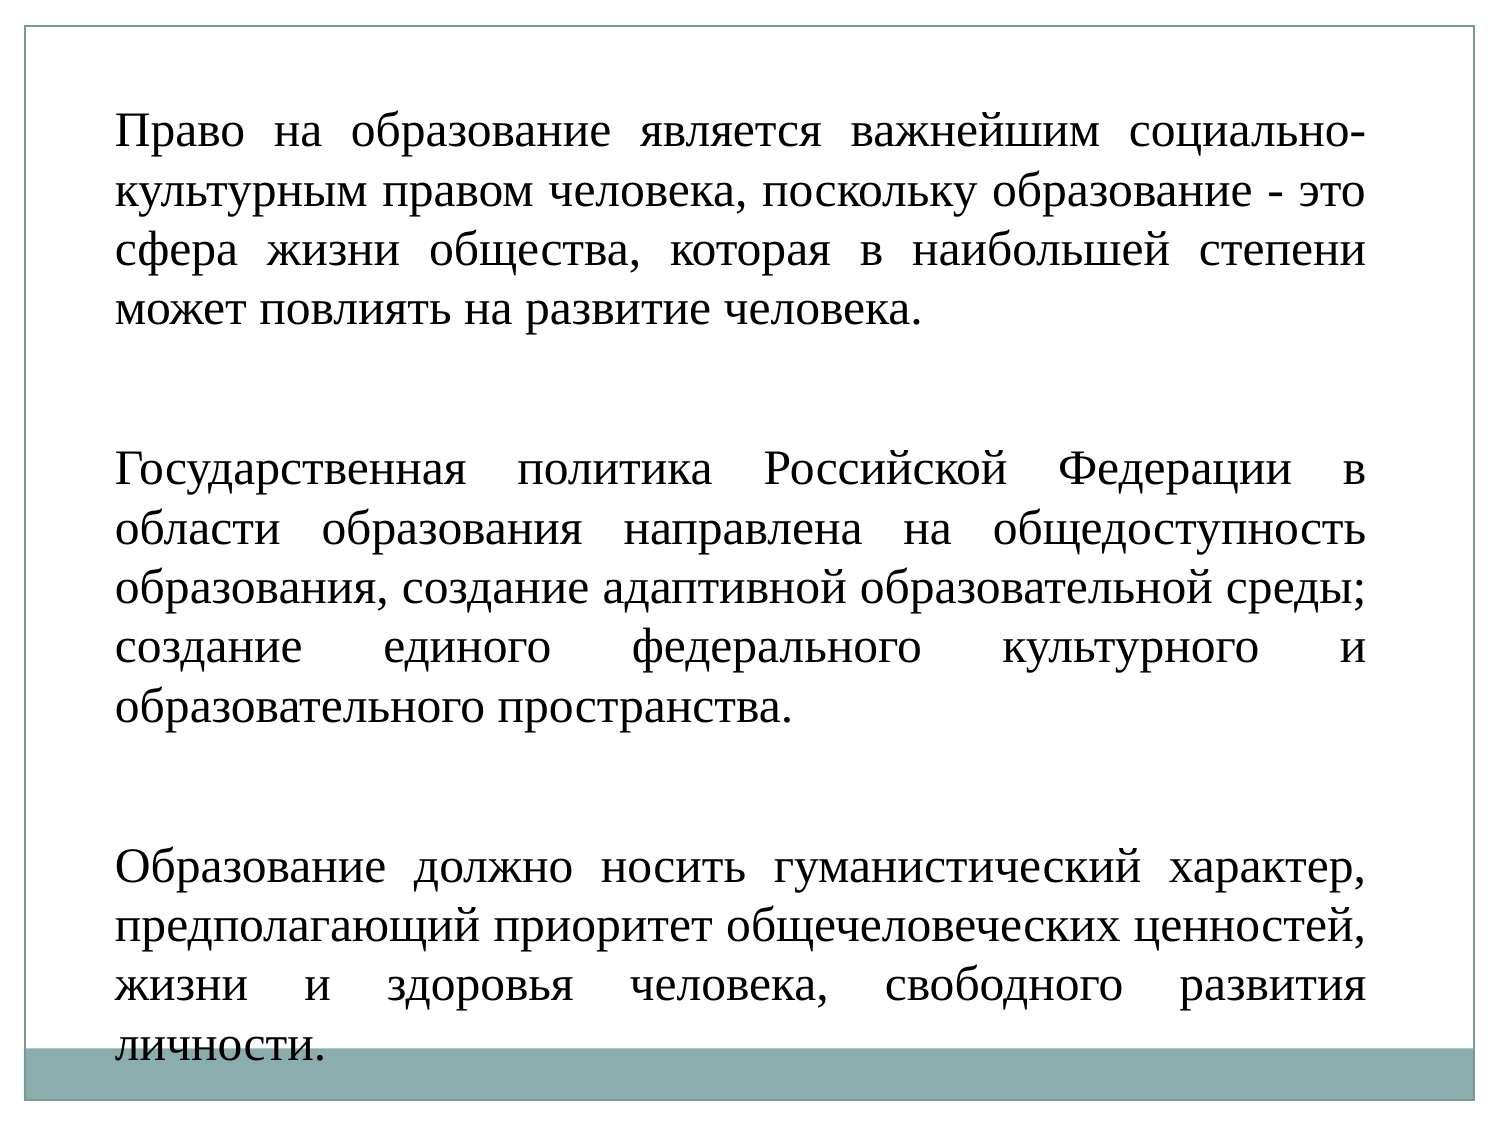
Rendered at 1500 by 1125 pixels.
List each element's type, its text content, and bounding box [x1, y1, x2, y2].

title [219, 77, 1500, 282]
list Право на образование является важнейшим социально-культурным правом человека, поскольку образование - это сфера жизни общества, которая в наибольшей степени может повлиять на развитие человека. Государственная политика Российской Федерации в области образования направлена на общедоступность образования, создание адаптивной образовательной среды; создание единого федерального культурного и образовательного пространства. Образование должно носить гуманистический характер, предполагающий приоритет общечеловеческих ценностей, жизни и здоровья человека, свободного развития личности. [100, 90, 1382, 1083]
